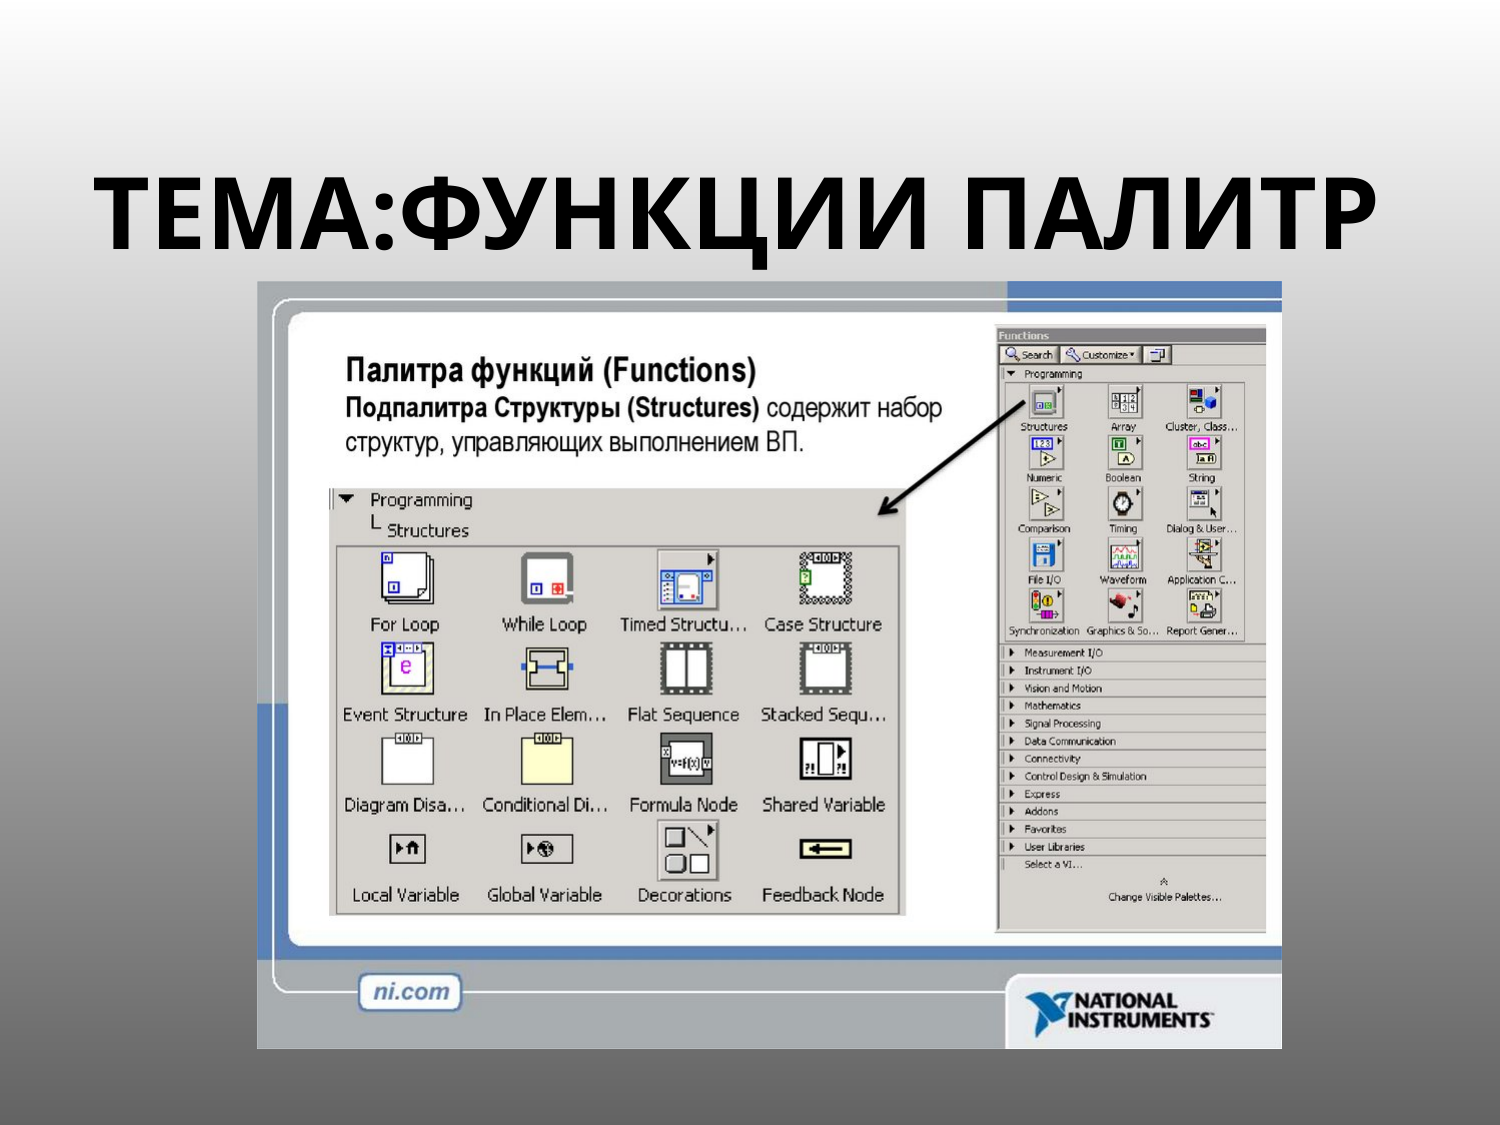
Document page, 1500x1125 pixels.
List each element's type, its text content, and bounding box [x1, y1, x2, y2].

title Тема:Функции палитр [82, 0, 1393, 270]
picture [257, 280, 1282, 1049]
